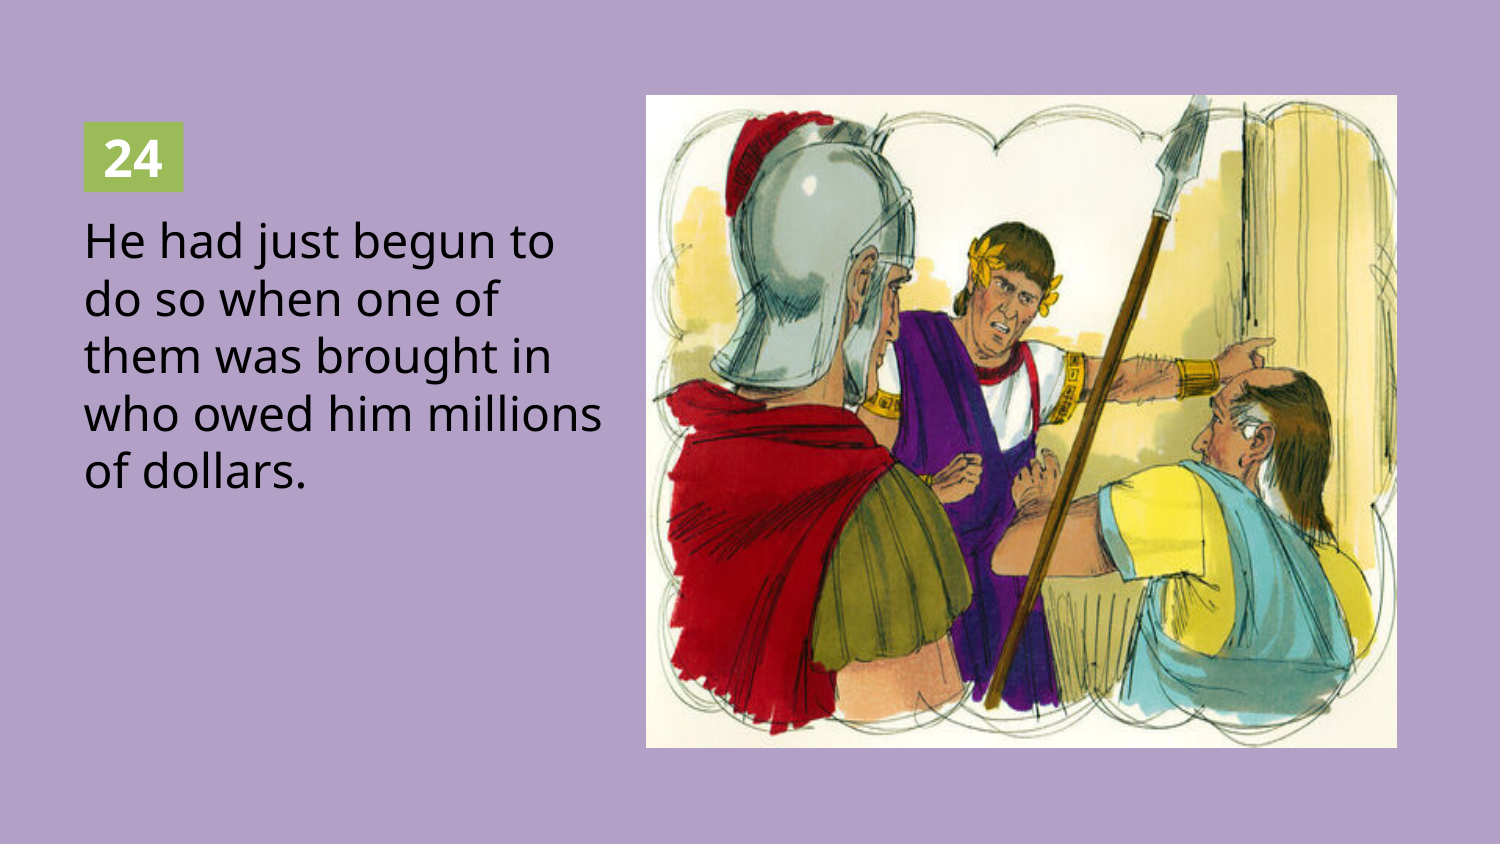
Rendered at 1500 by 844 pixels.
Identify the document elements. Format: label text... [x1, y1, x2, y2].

text_box He had just begun to do so when one of them was brought in who owed him millions of dollars. [83, 210, 614, 499]
picture [645, 95, 1397, 749]
text_box 24 [83, 121, 184, 193]
